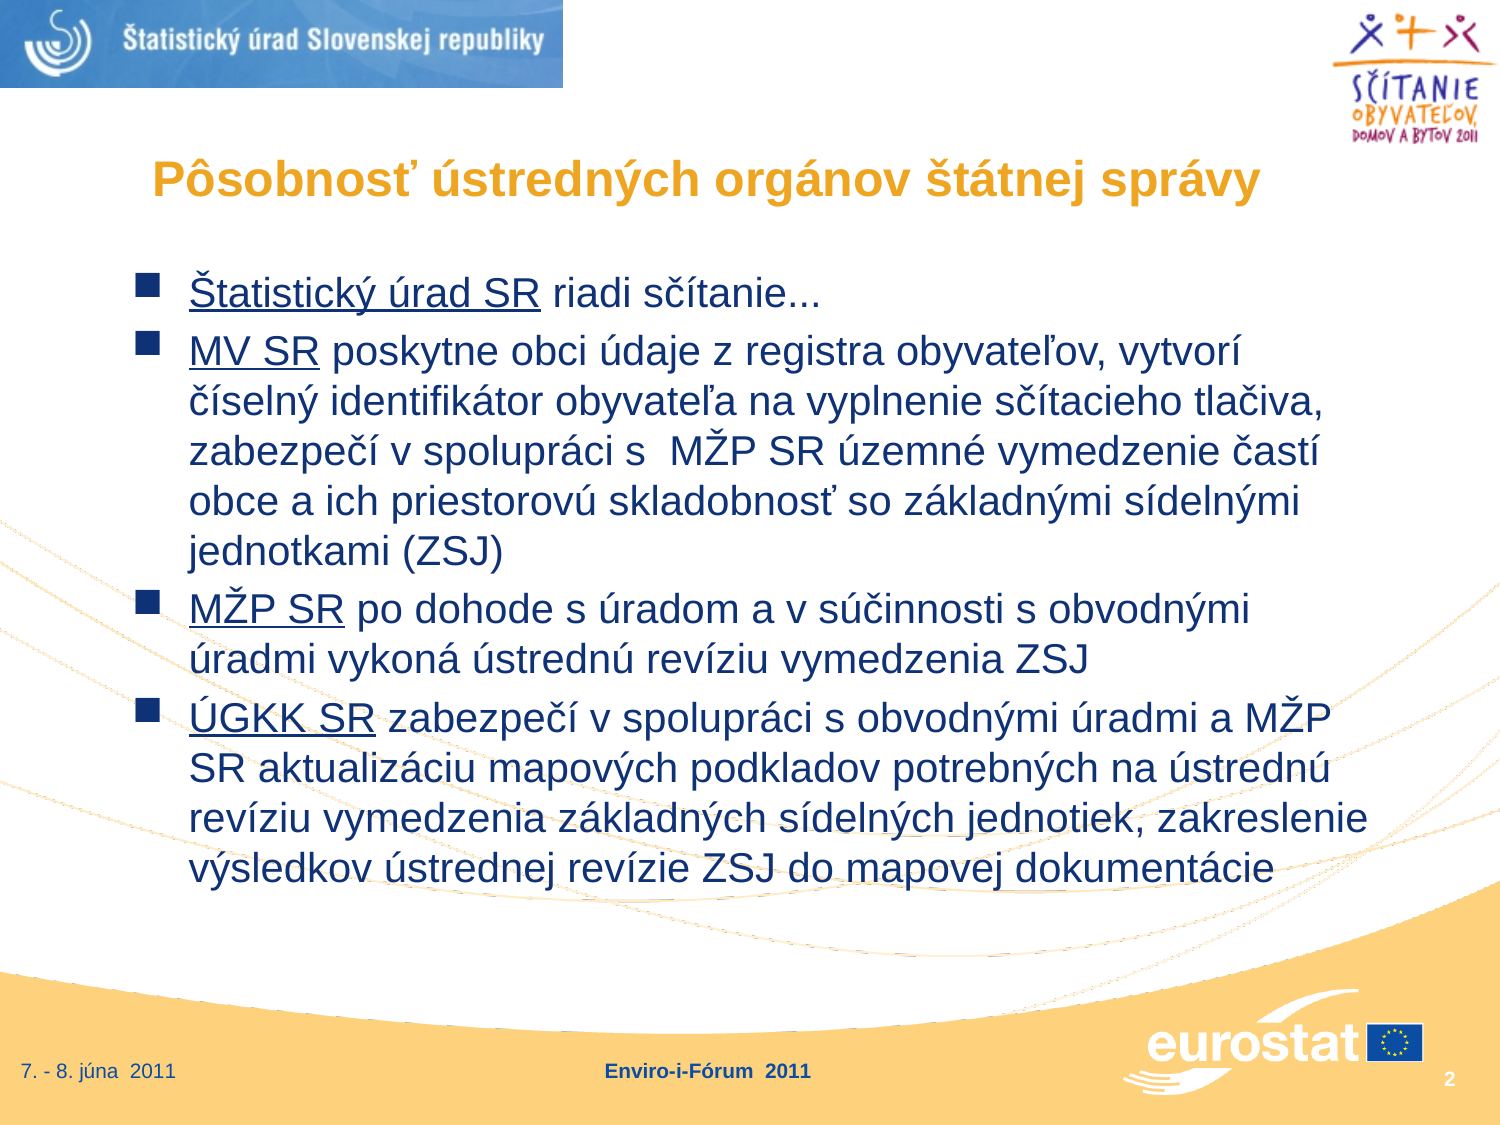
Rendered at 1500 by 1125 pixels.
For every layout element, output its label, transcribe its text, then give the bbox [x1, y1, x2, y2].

title Pôsobnosť ústredných orgánov štátnej správy [137, 138, 1376, 227]
slide_number 7. - 8. júna 2011 [5, 1049, 266, 1125]
slide_number 2 [1399, 1058, 1500, 1125]
list Štatistický úrad SR riadi sčítanie... MV SR poskytne obci údaje z registra obyvateľov, vytvorí číselný identifikátor obyvateľa na vyplnenie sčítacieho tlačiva, zabezpečí v spolupráci s MŽP SR územné vymedzenie častí obce a ich priestorovú skladobnosť so základnými sídelnými jednotkami (ZSJ) MŽP SR po dohode s úradom a v súčinnosti s obvodnými úradmi vykoná ústrednú revíziu vymedzenia ZSJ ÚGKK SR zabezpečí v spolupráci s obvodnými úradmi a MŽP SR aktualizáciu mapových podkladov potrebných na ústrednú revíziu vymedzenia základných sídelných jednotiek, zakreslenie výsledkov ústrednej revízie ZSJ do mapovej dokumentácie [116, 257, 1387, 934]
picture [1330, 0, 1500, 155]
footer Enviro-i-Fórum 2011 [454, 1049, 962, 1125]
picture [0, 520, 1500, 1125]
picture [0, 0, 563, 88]
